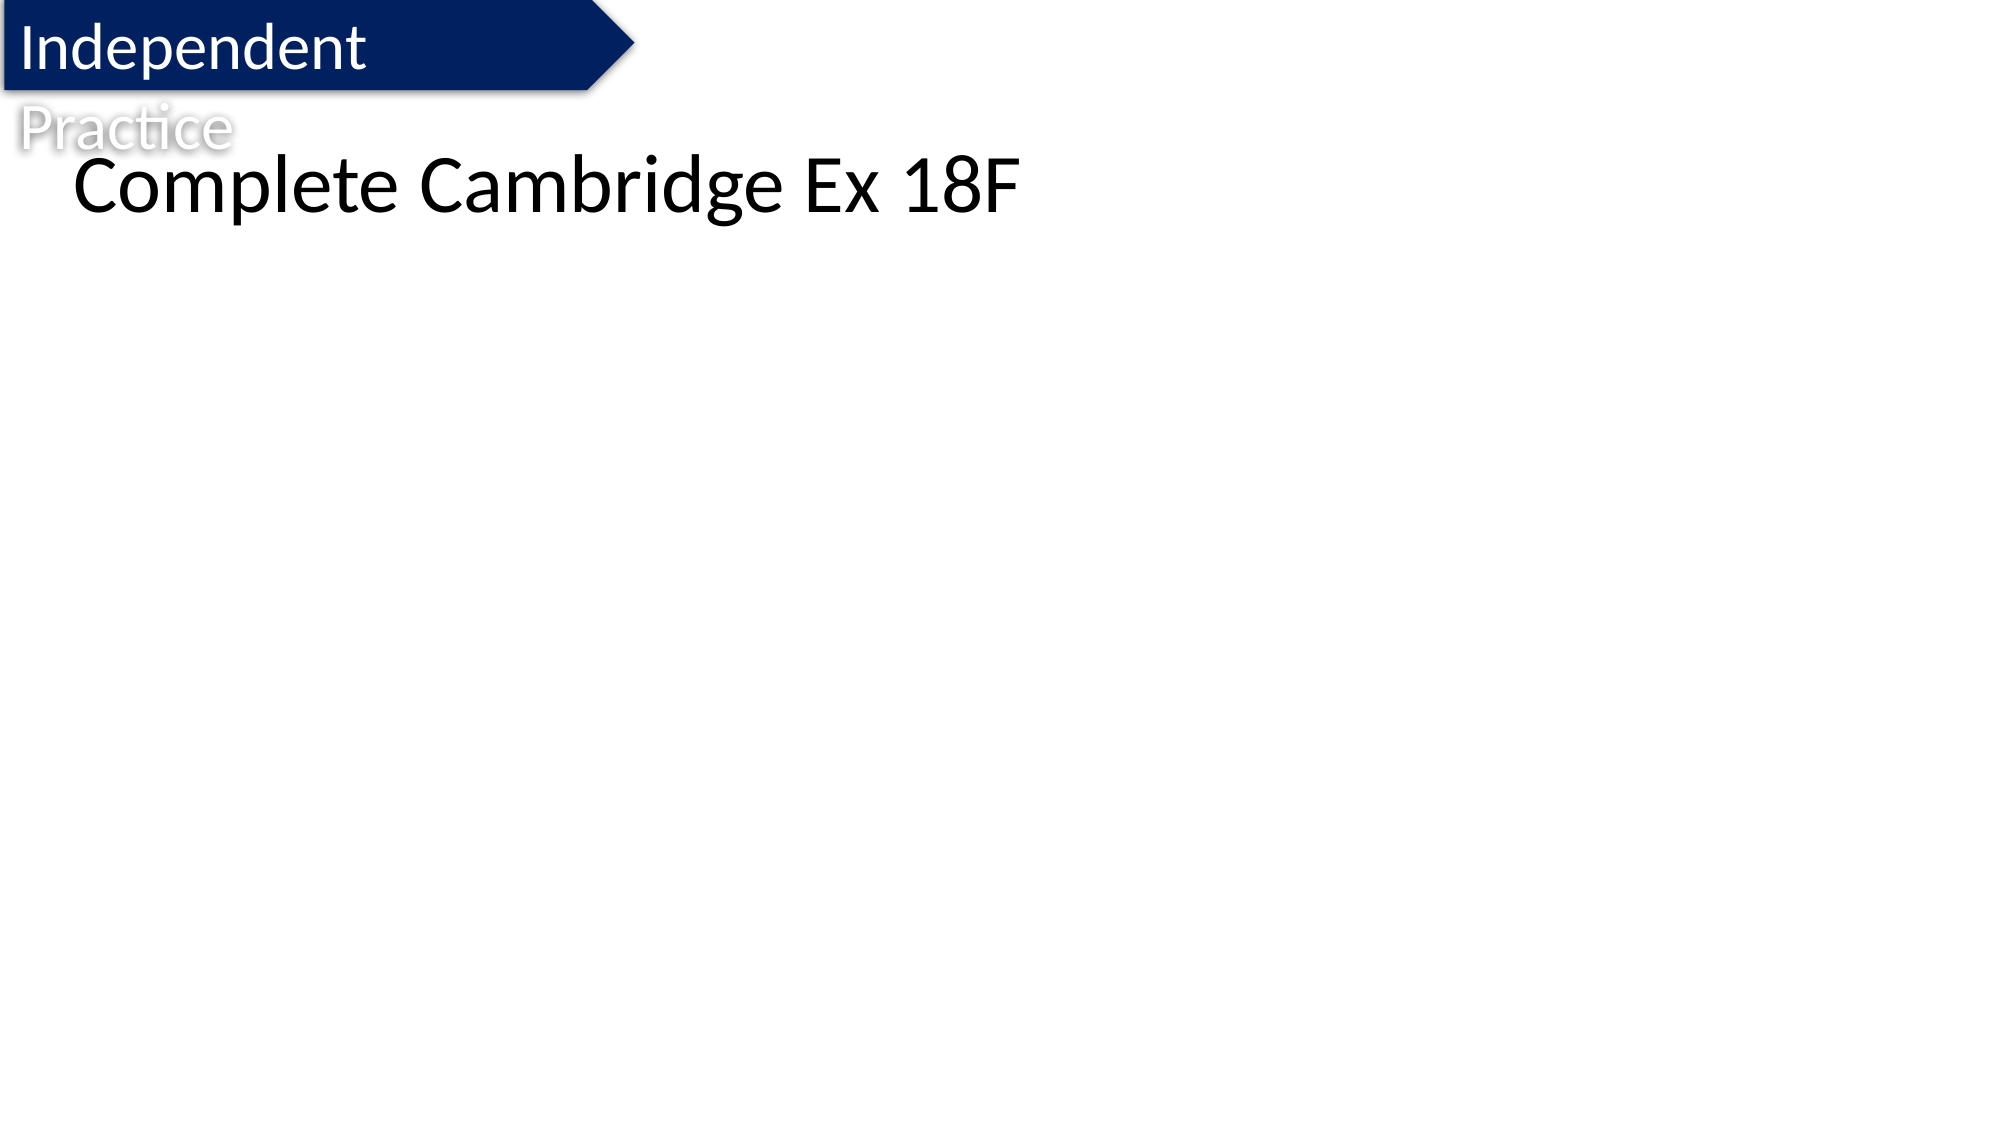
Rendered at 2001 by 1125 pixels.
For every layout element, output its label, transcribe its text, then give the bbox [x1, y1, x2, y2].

subtitle Complete Cambridge Ex 18F [58, 133, 1559, 278]
text_box Independent Practice [4, 0, 635, 91]
